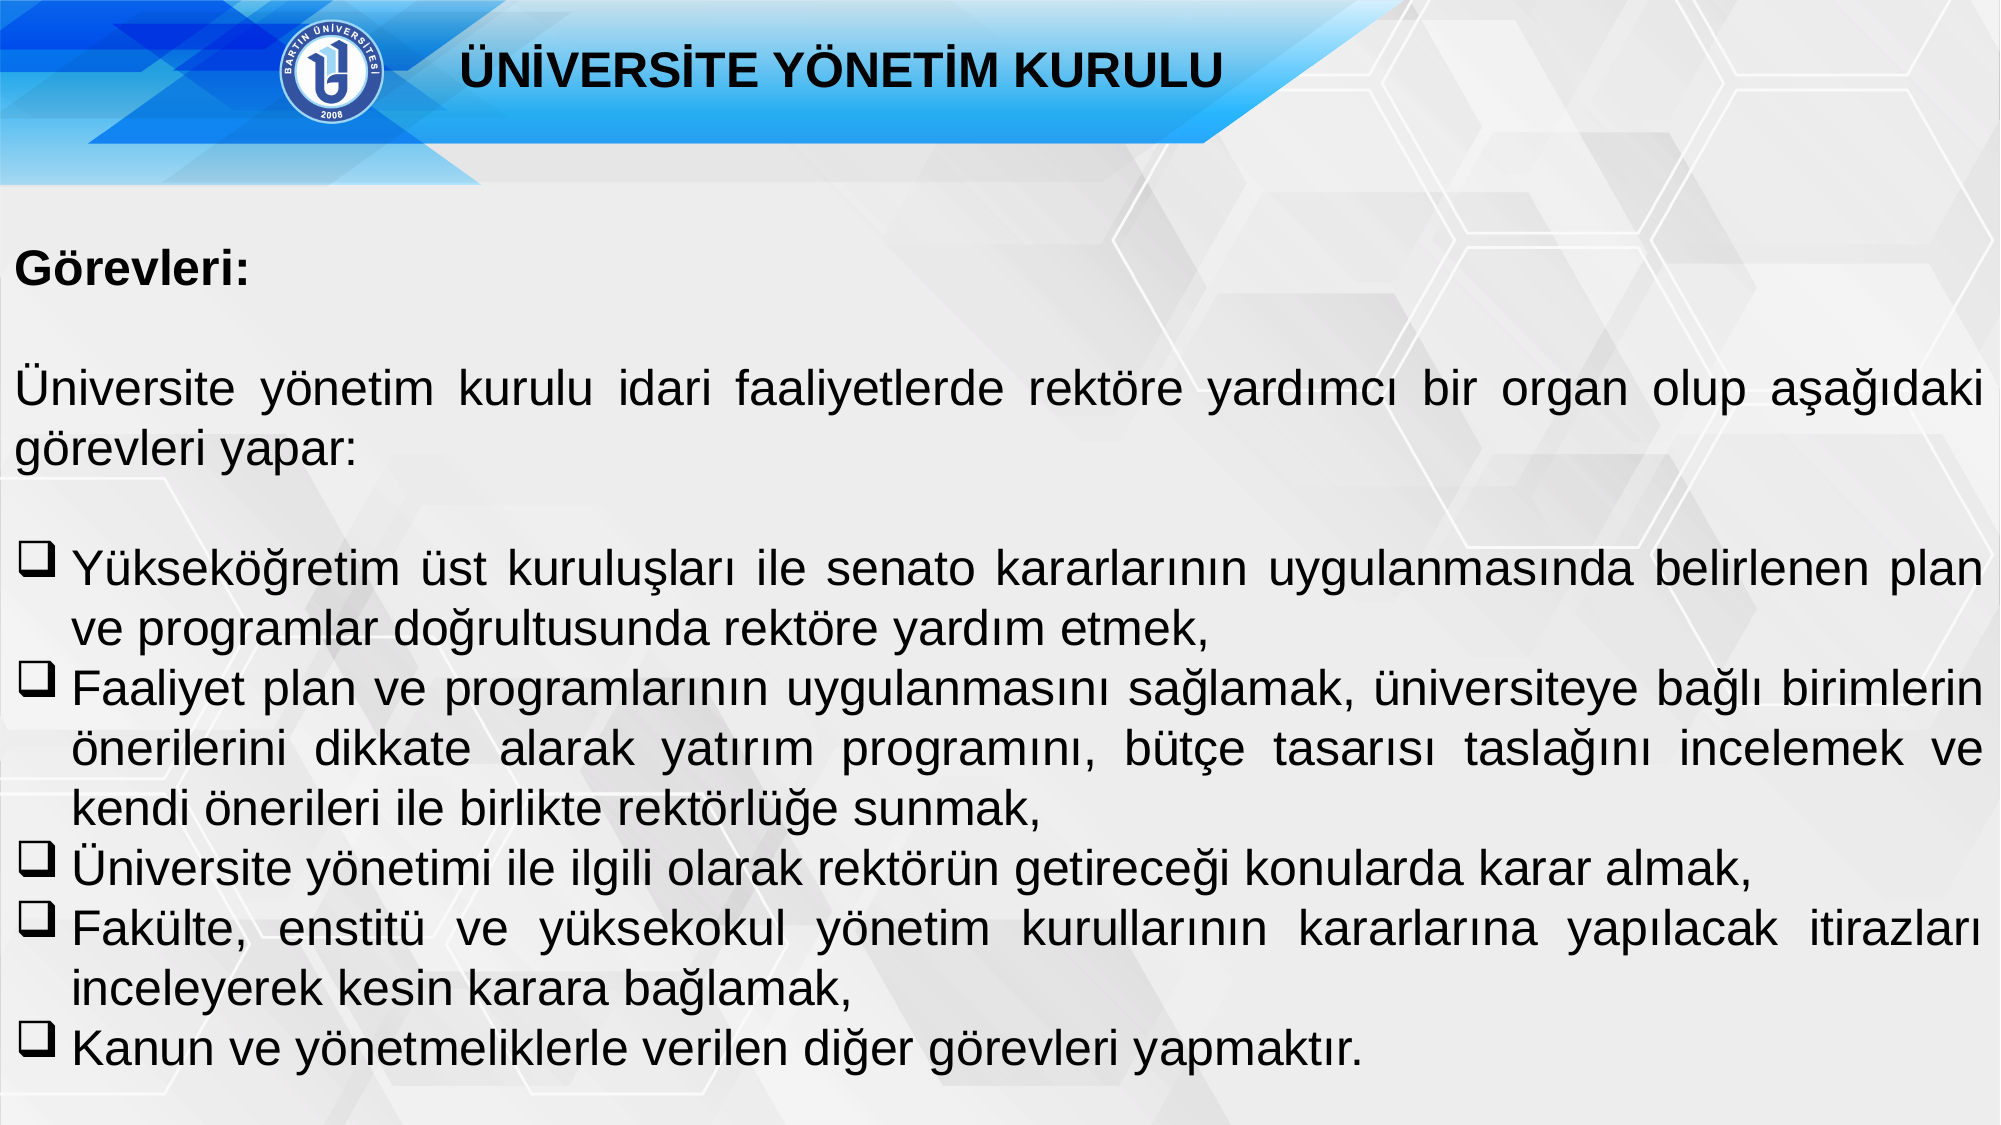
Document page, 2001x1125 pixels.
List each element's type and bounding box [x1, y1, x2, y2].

picture [0, 0, 2000, 1125]
text_box [0, 0, 1494, 199]
